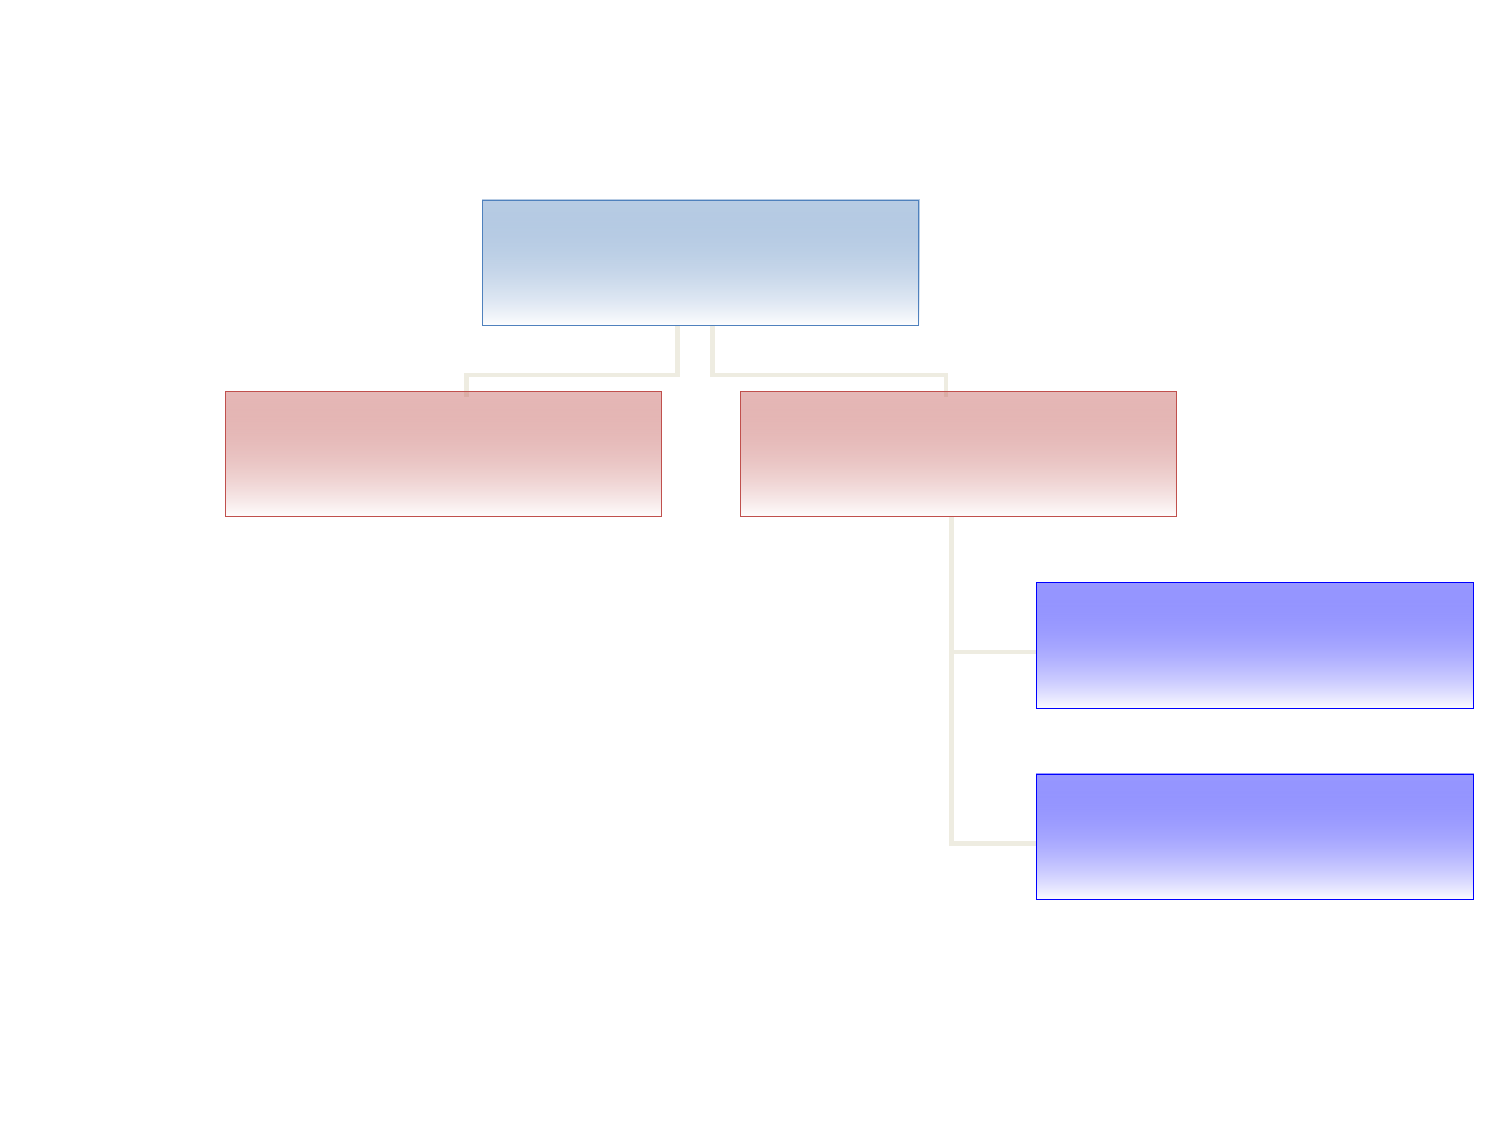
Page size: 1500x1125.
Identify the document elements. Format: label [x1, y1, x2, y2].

text_box [715, 199, 1474, 650]
text_box [954, 654, 1474, 841]
text_box [224, 199, 1036, 900]
